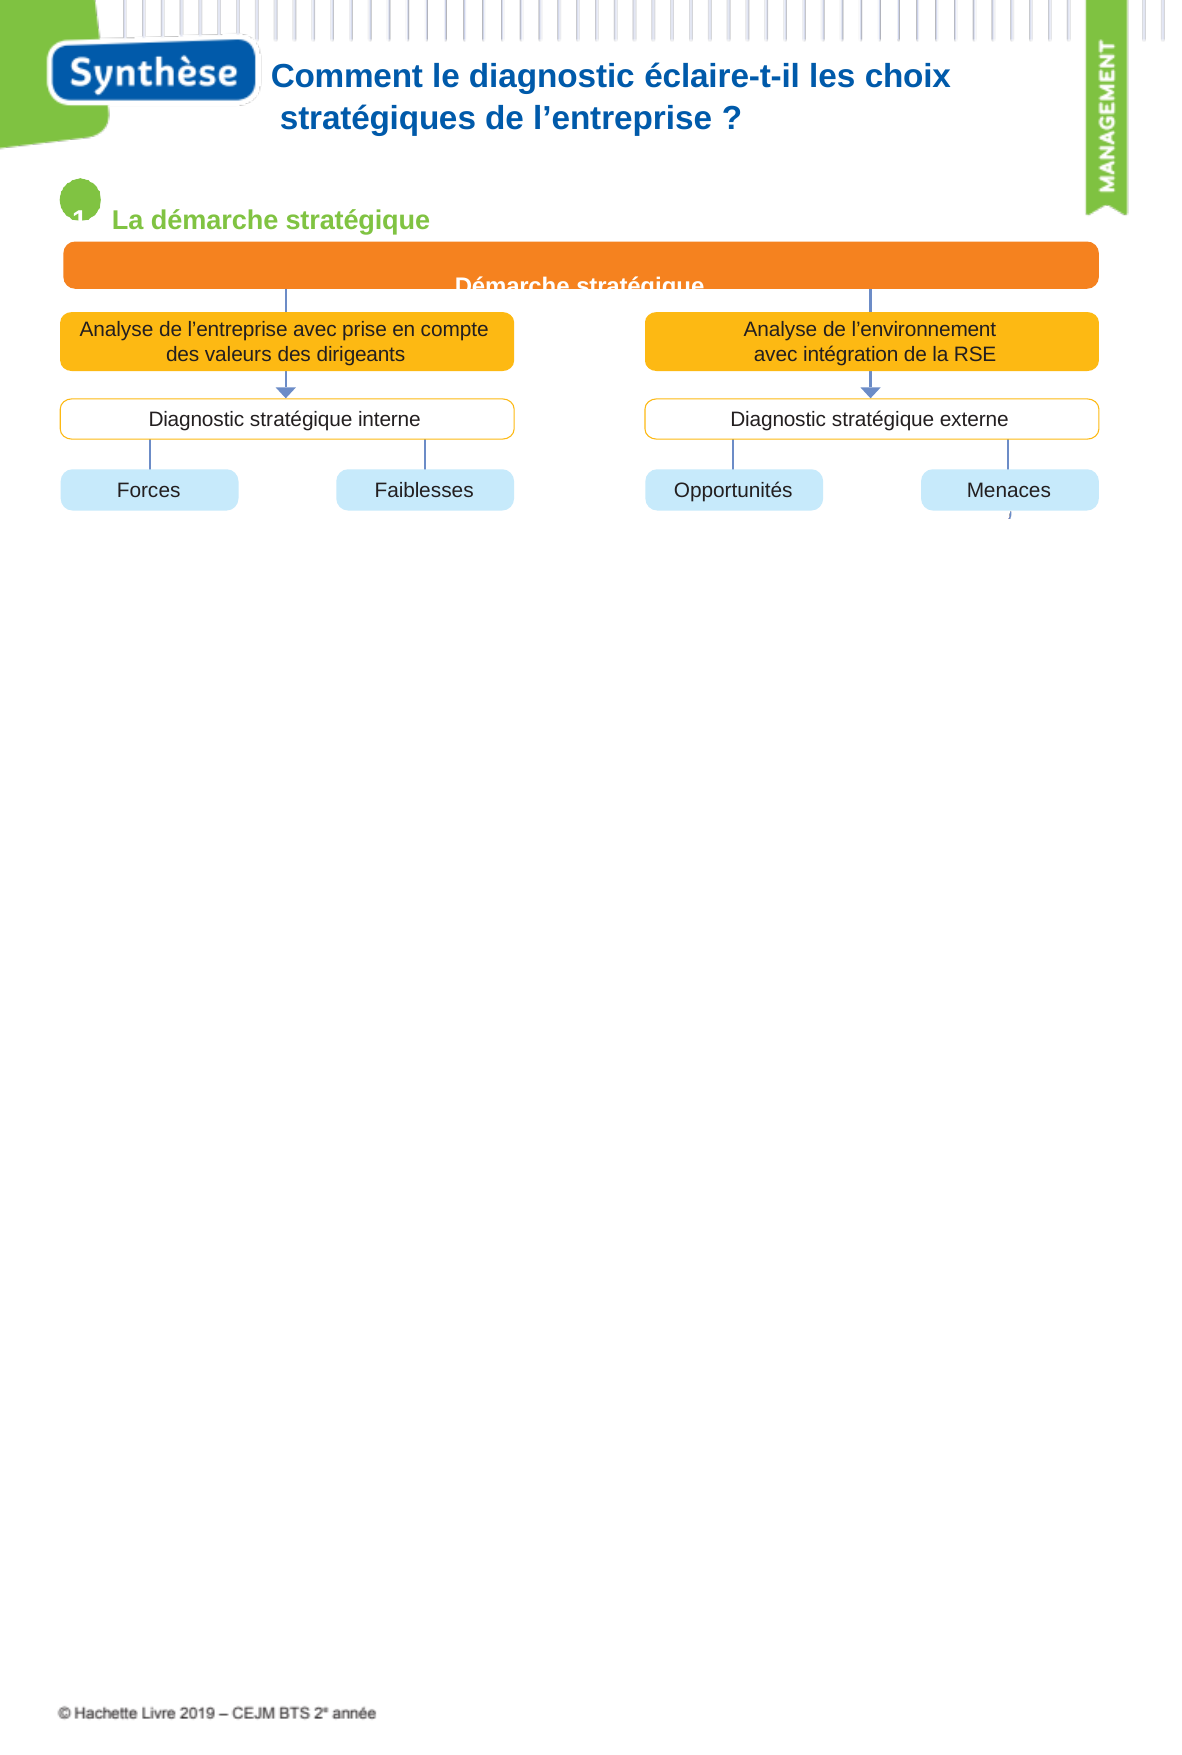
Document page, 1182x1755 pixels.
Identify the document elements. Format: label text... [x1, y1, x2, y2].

text_box [60, 398, 515, 440]
text_box Analyse de l’environnement avec intégration de la RSE [741, 313, 1002, 366]
text_box Analyse de l’entreprise avec prise en compte des valeurs des dirigeants [77, 313, 497, 366]
text_box Comment le diagnostic éclaire-t-il les choix stratégiques de l’entreprise ? 1 La démarche stratégique Démarche stratégique [70, 52, 959, 299]
text_box [63, 242, 70, 288]
text_box Opportunités [671, 474, 796, 502]
text_box [60, 312, 515, 372]
text_box [1007, 511, 1012, 519]
text_box [860, 387, 881, 398]
text_box [60, 469, 239, 511]
text_box Faiblesses [372, 474, 477, 502]
text_box [645, 312, 1099, 372]
text_box [275, 387, 296, 398]
text_box Menaces [964, 474, 1054, 502]
text_box Forces [114, 474, 183, 502]
text_box [645, 398, 1099, 440]
text_box [336, 469, 515, 511]
text_box [645, 469, 824, 511]
text_box [59, 178, 70, 221]
text_box [921, 469, 1099, 511]
text_box [959, 241, 1099, 289]
